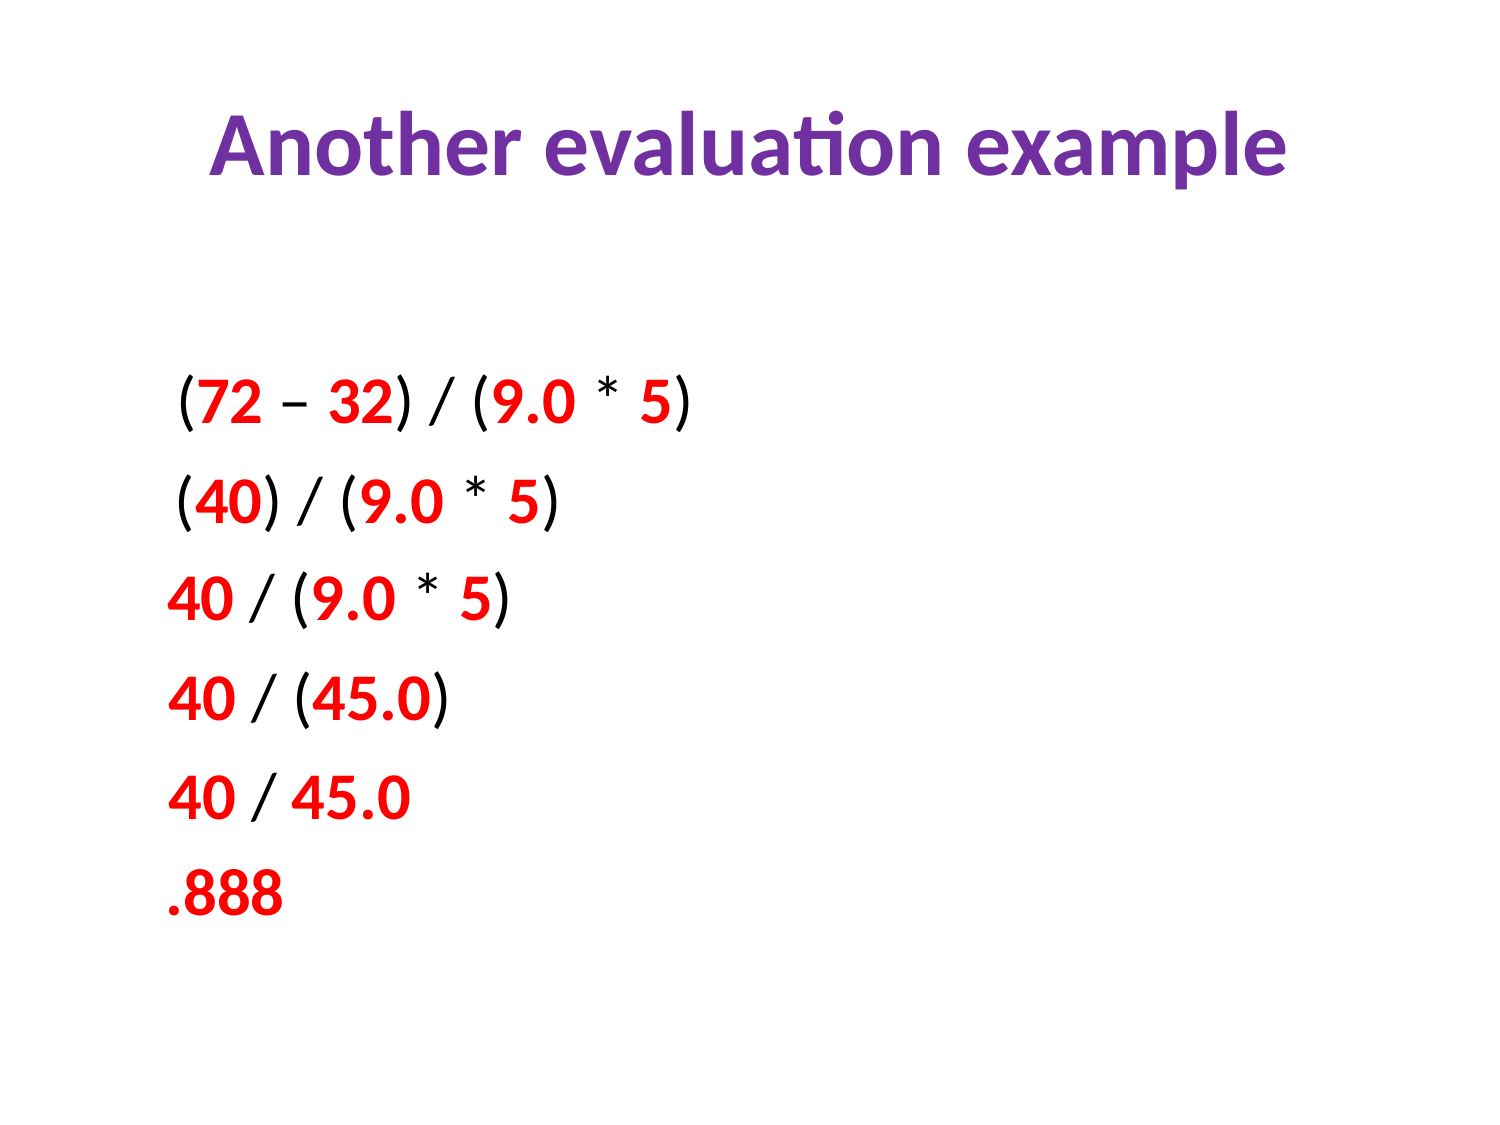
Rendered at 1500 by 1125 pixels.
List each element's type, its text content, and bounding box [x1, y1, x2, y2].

text_box 40 / 45.0 [153, 745, 426, 841]
text_box .888 [150, 841, 300, 937]
text_box 40 / (45.0) [154, 645, 467, 741]
text_box 40 / (9.0 * 5) [152, 545, 529, 641]
title Another evaluation example [75, 45, 1425, 233]
text_box (72 – 32) / (9.0 * 5) [161, 349, 709, 445]
text_box (40) / (9.0 * 5) [160, 449, 577, 545]
